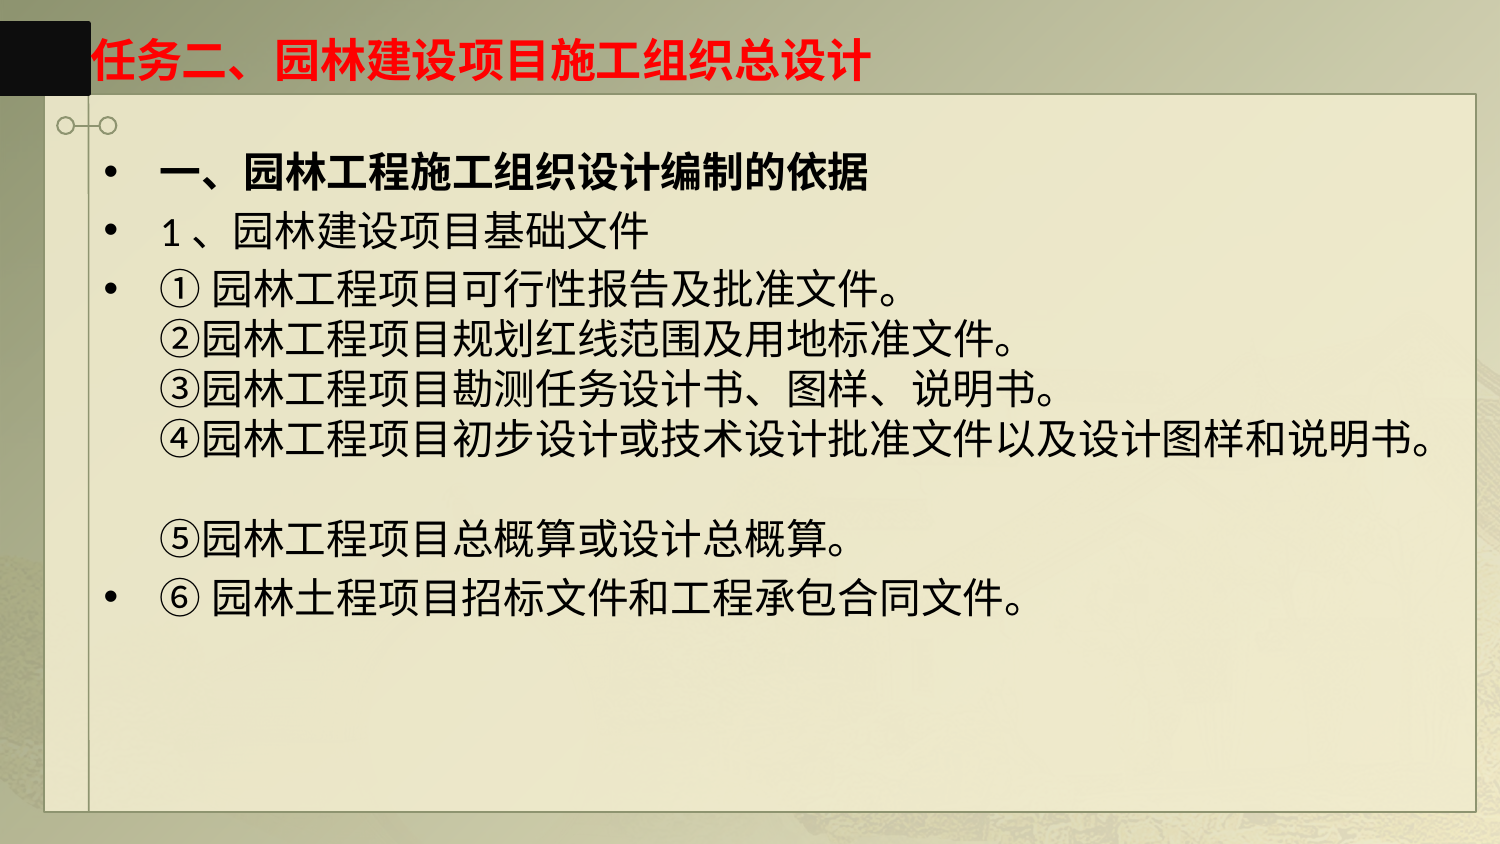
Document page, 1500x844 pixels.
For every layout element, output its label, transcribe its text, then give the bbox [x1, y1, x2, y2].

list 一、园林工程施工组织设计编制的依据 1、园林建设项目基础文件 ①园林工程项目可行性报告及批准文件。 ②园林工程项目规划红线范围及用地标准文件。 ③园林工程项目勘测任务设计书、图样、说明书。 ④园林工程项目初步设计或技术设计批准文件以及设计图样和说明书。 ⑤园林工程项目总概算或设计总概算。 ⑥园林土程项目招标文件和工程承包合同文件。 [88, 138, 1439, 696]
title 任务二、园林建设项目施工组织总设计 [75, 23, 1425, 94]
